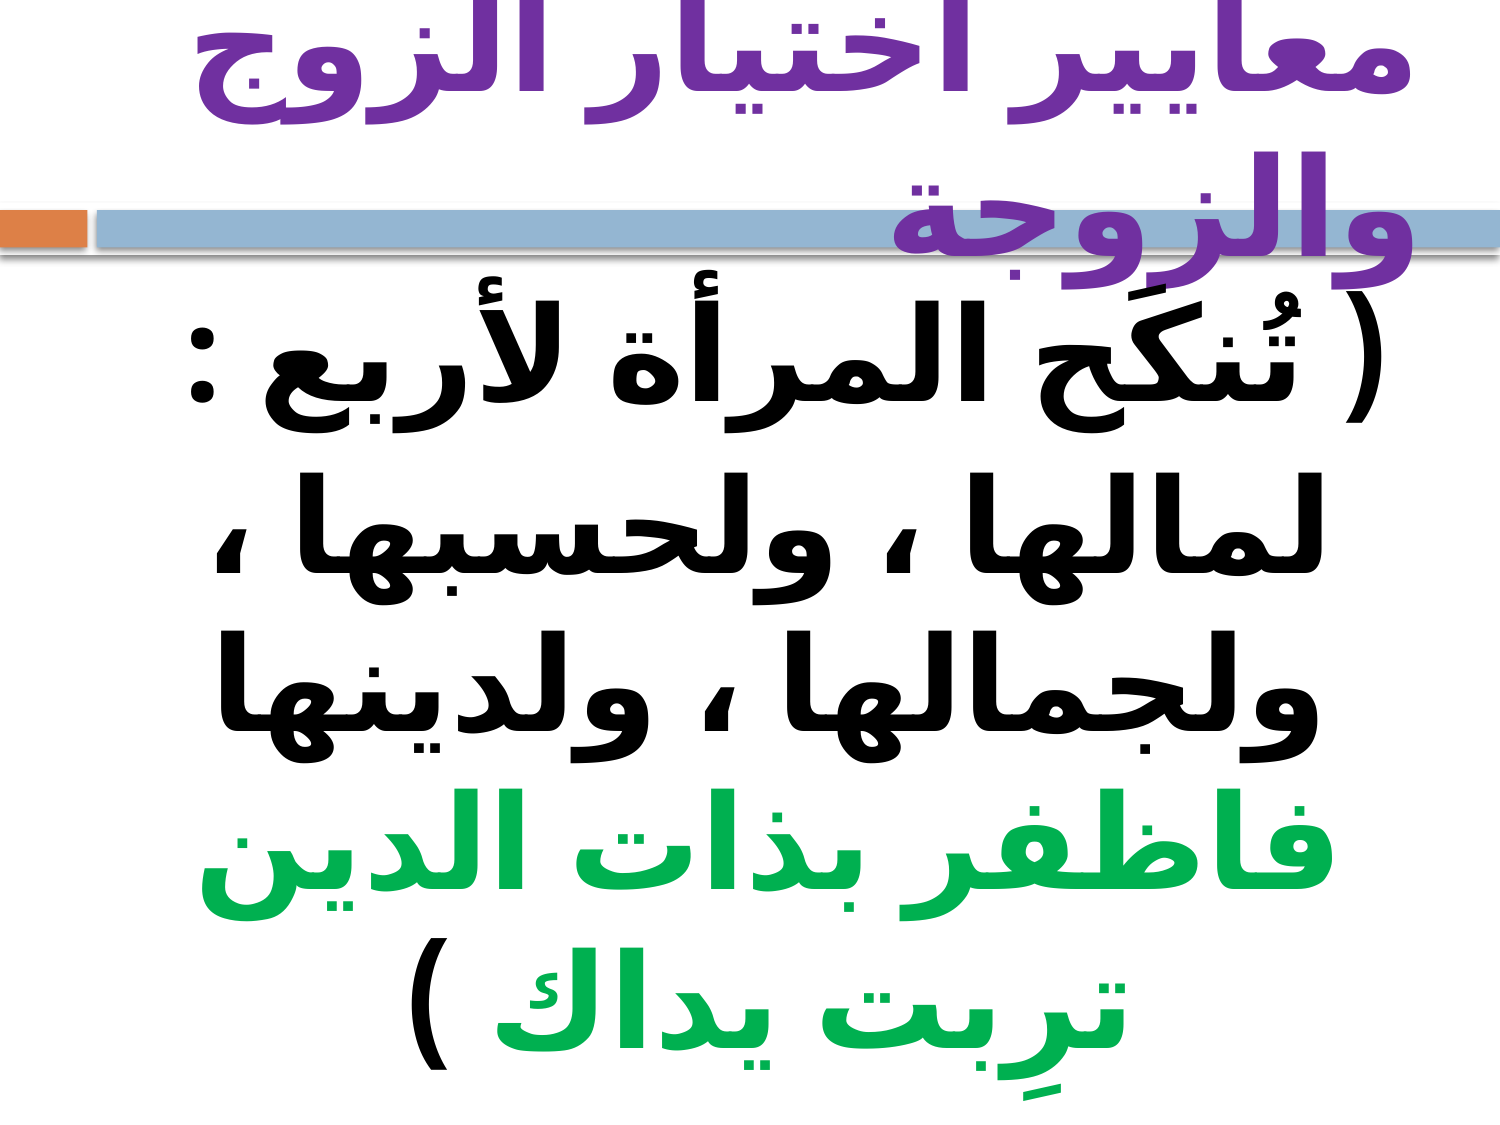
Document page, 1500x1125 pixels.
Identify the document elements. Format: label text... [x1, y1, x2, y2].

title معايير اختيار الزوج والزوجة [100, 37, 1438, 200]
list ( تُنكَح المرأة لأربع : لمالها ، ولحسبها ، ولجمالها ، ولدينها فاظفر بذات الدين ترِبت يداك ) [100, 262, 1438, 1094]
